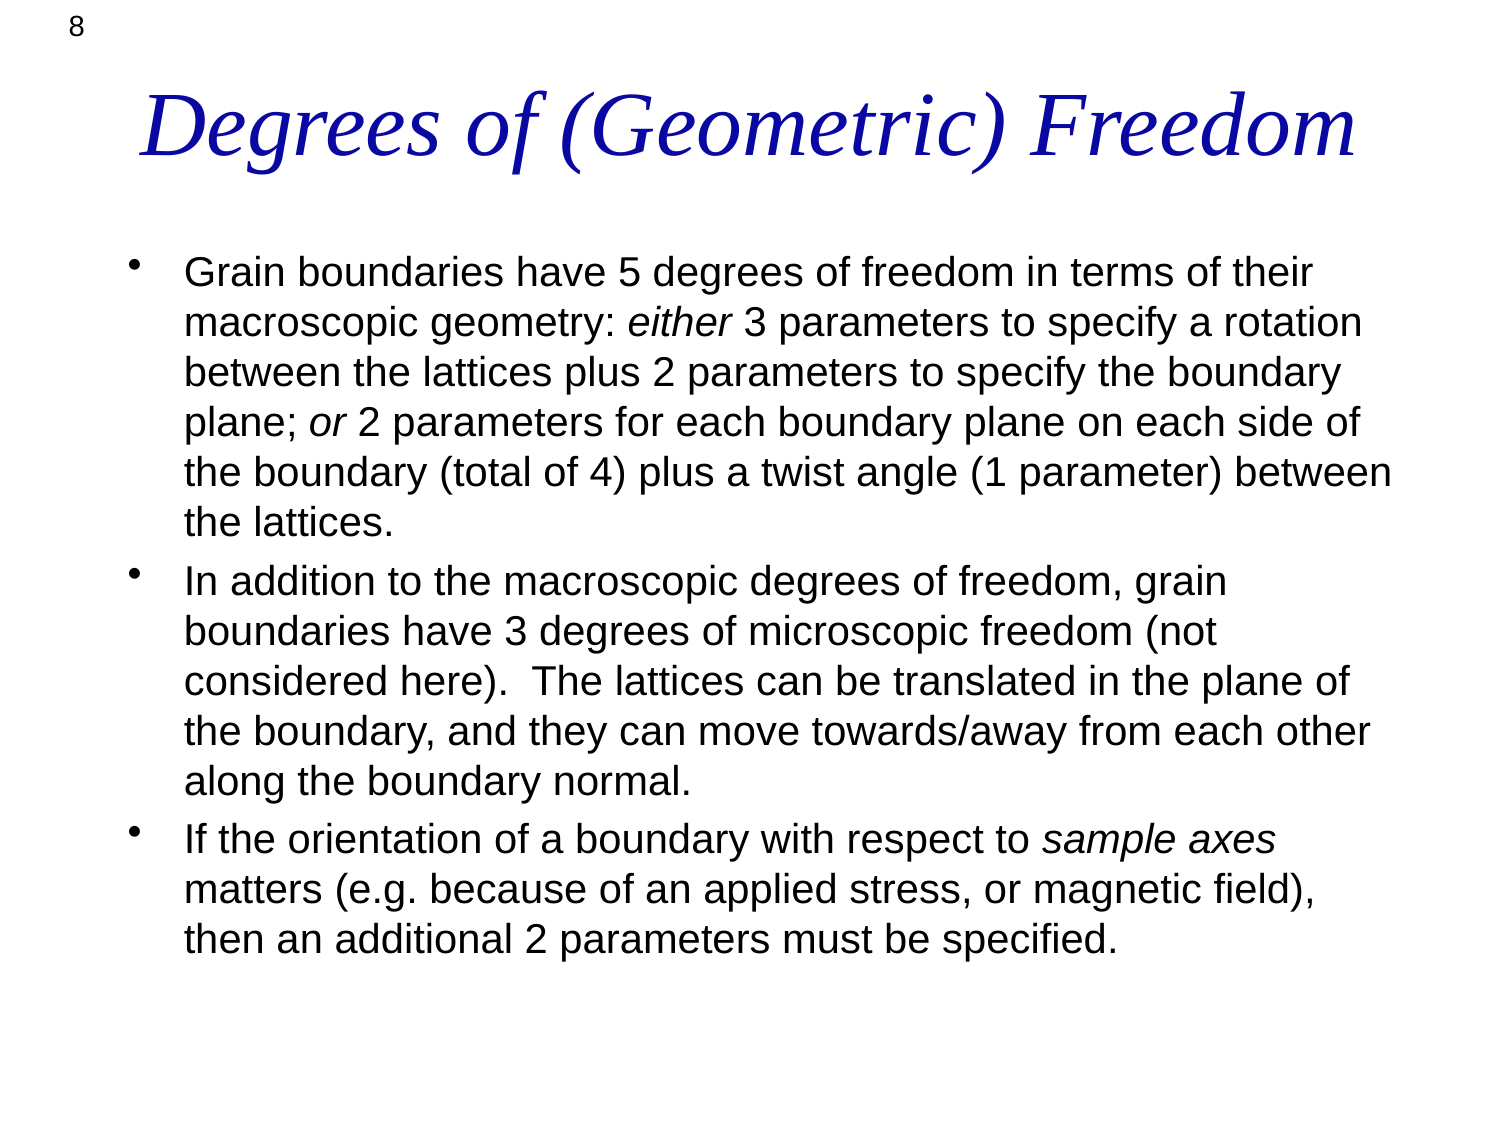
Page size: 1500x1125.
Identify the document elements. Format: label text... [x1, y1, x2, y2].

list Grain boundaries have 5 degrees of freedom in terms of their macroscopic geometry: either 3 parameters to specify a rotation between the lattices plus 2 parameters to specify the boundary plane; or 2 parameters for each boundary plane on each side of the boundary (total of 4) plus a twist angle (1 parameter) between the lattices. In addition to the macroscopic degrees of freedom, grain boundaries have 3 degrees of microscopic freedom (not considered here). The lattices can be translated in the plane of the boundary, and they can move towards/away from each other along the boundary normal. If the orientation of a boundary with respect to sample axes matters (e.g. because of an applied stress, or magnetic field), then an additional 2 parameters must be specified. [112, 237, 1413, 1038]
slide_number 8 [0, 0, 101, 51]
title Degrees of (Geometric) Freedom [112, 24, 1388, 213]
